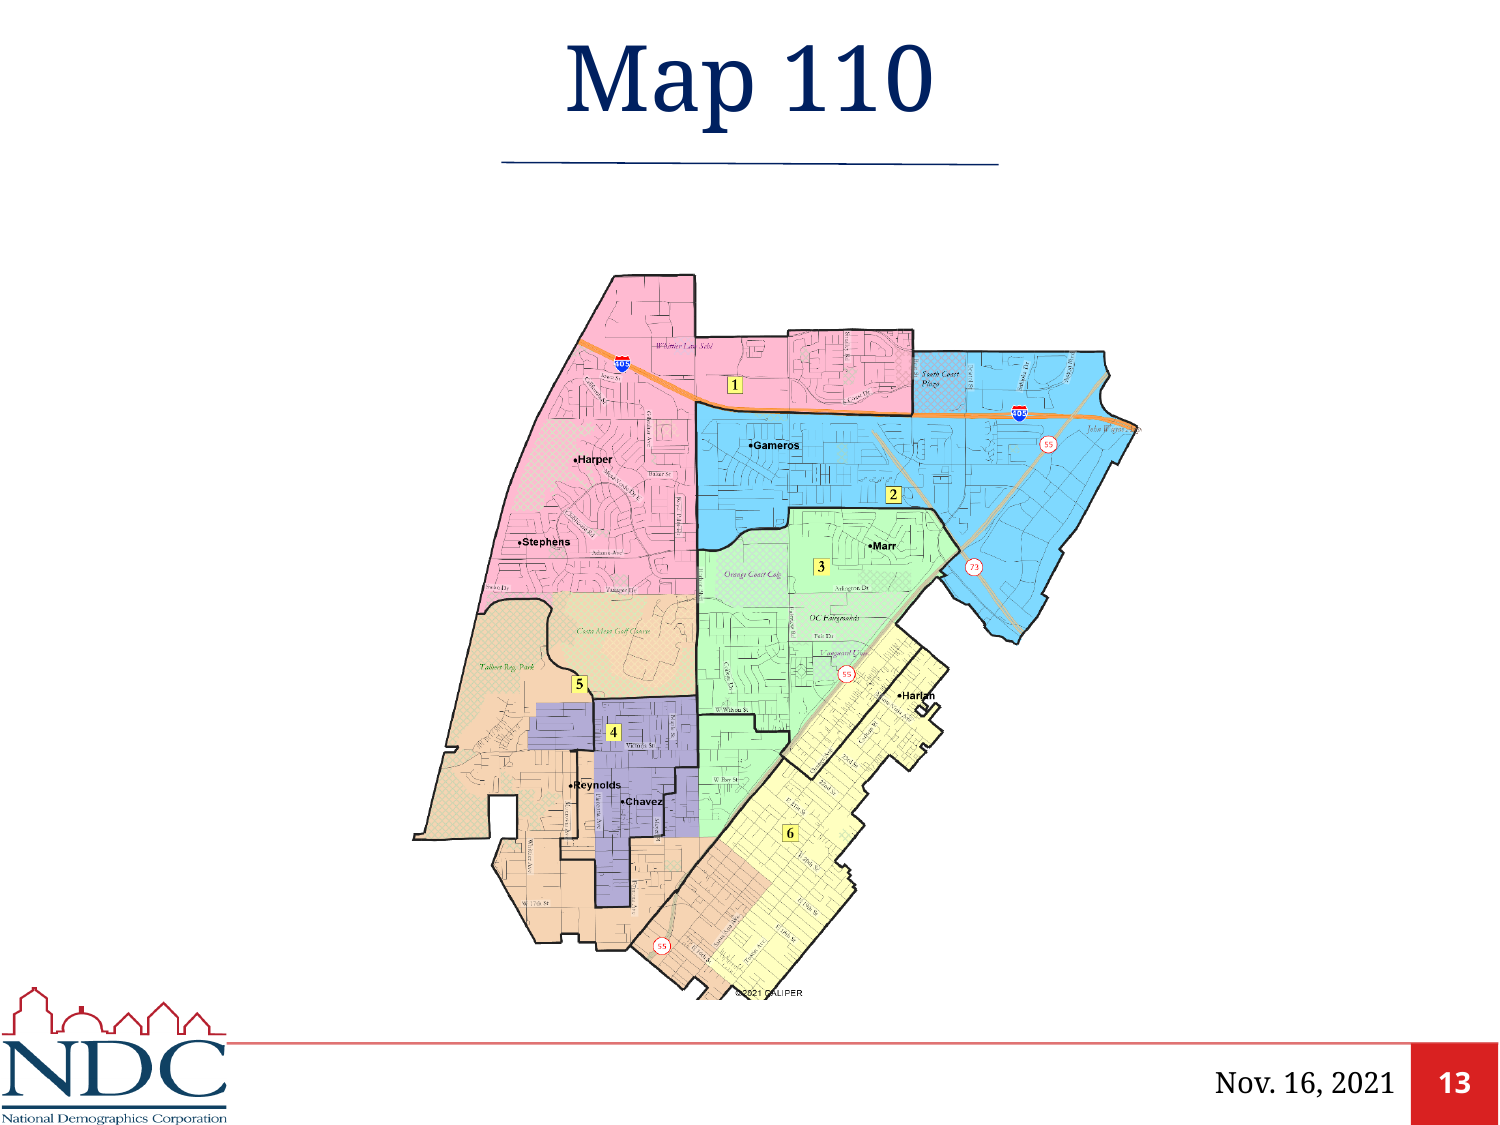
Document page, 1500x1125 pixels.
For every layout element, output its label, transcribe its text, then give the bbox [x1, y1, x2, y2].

title Map 110 [0, 0, 1500, 150]
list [396, 162, 1142, 1001]
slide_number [973, 1051, 1411, 1112]
